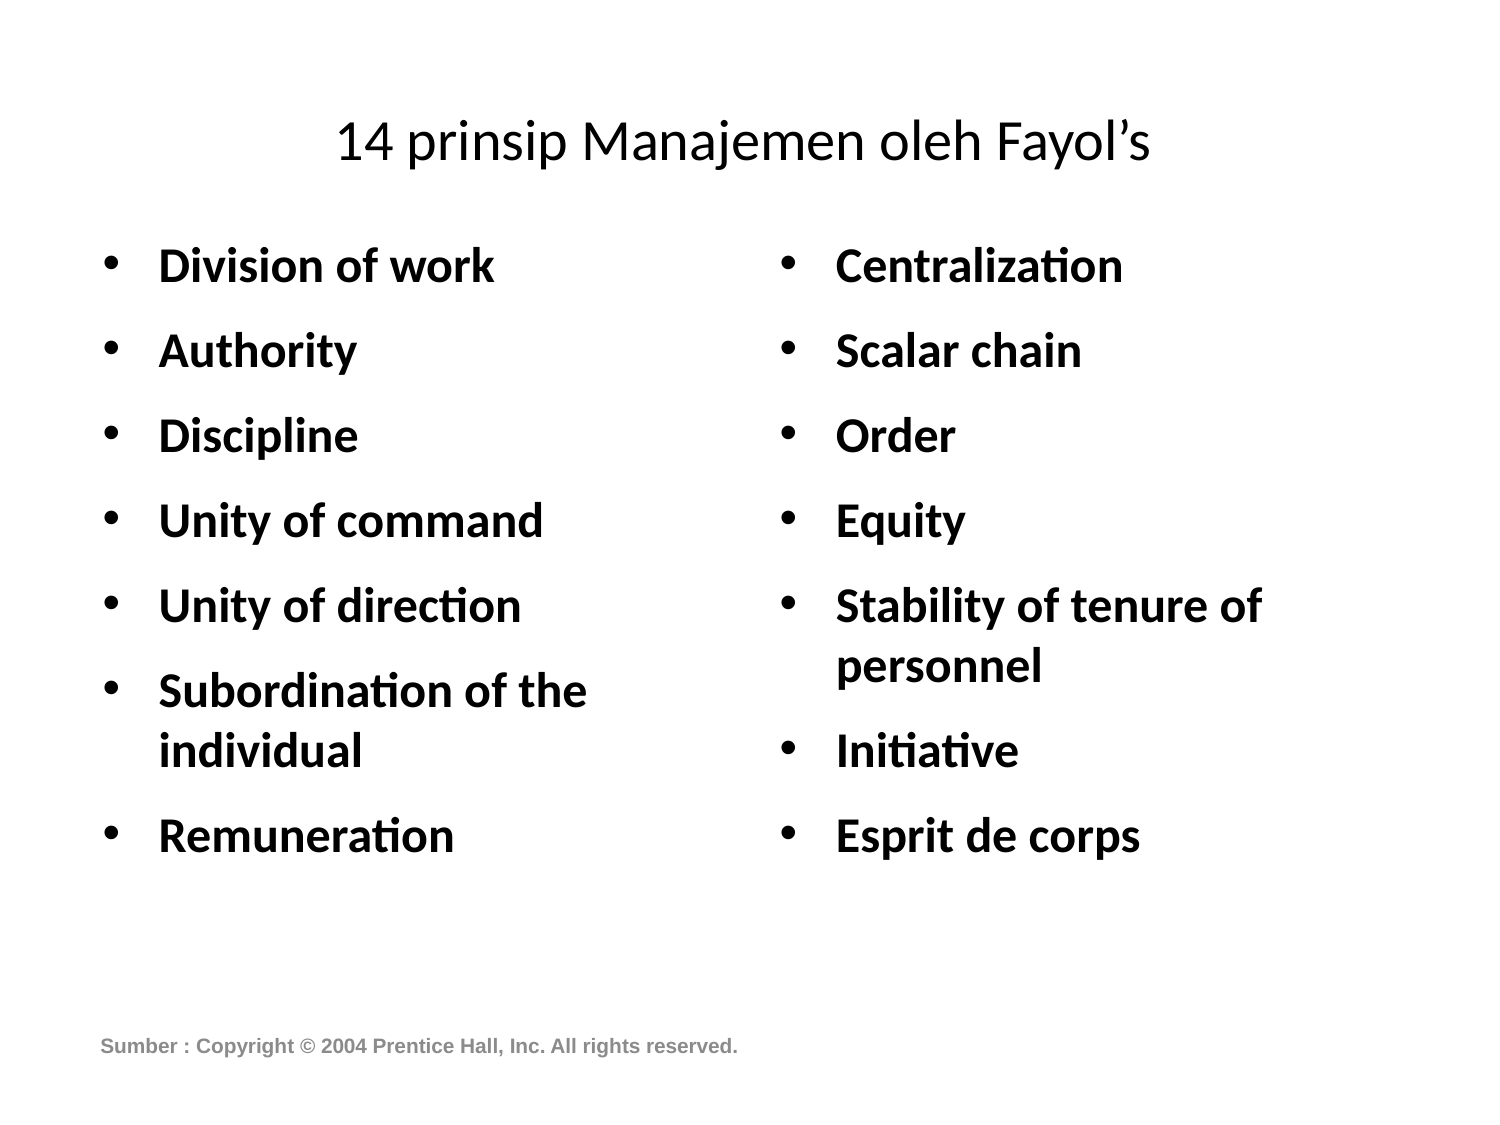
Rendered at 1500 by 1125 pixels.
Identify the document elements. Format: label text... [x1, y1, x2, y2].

list Centralization Scalar chain Order Equity Stability of tenure of personnel Initiative Esprit de corps [764, 224, 1417, 988]
list Division of work Authority Discipline Unity of command Unity of direction Subordination of the individual Remuneration [87, 224, 740, 988]
footer Sumber : Copyright © 2004 Prentice Hall, Inc. All rights reserved. [100, 1012, 988, 1066]
title 14 prinsip Manajemen oleh Fayol’s [87, 95, 1413, 298]
